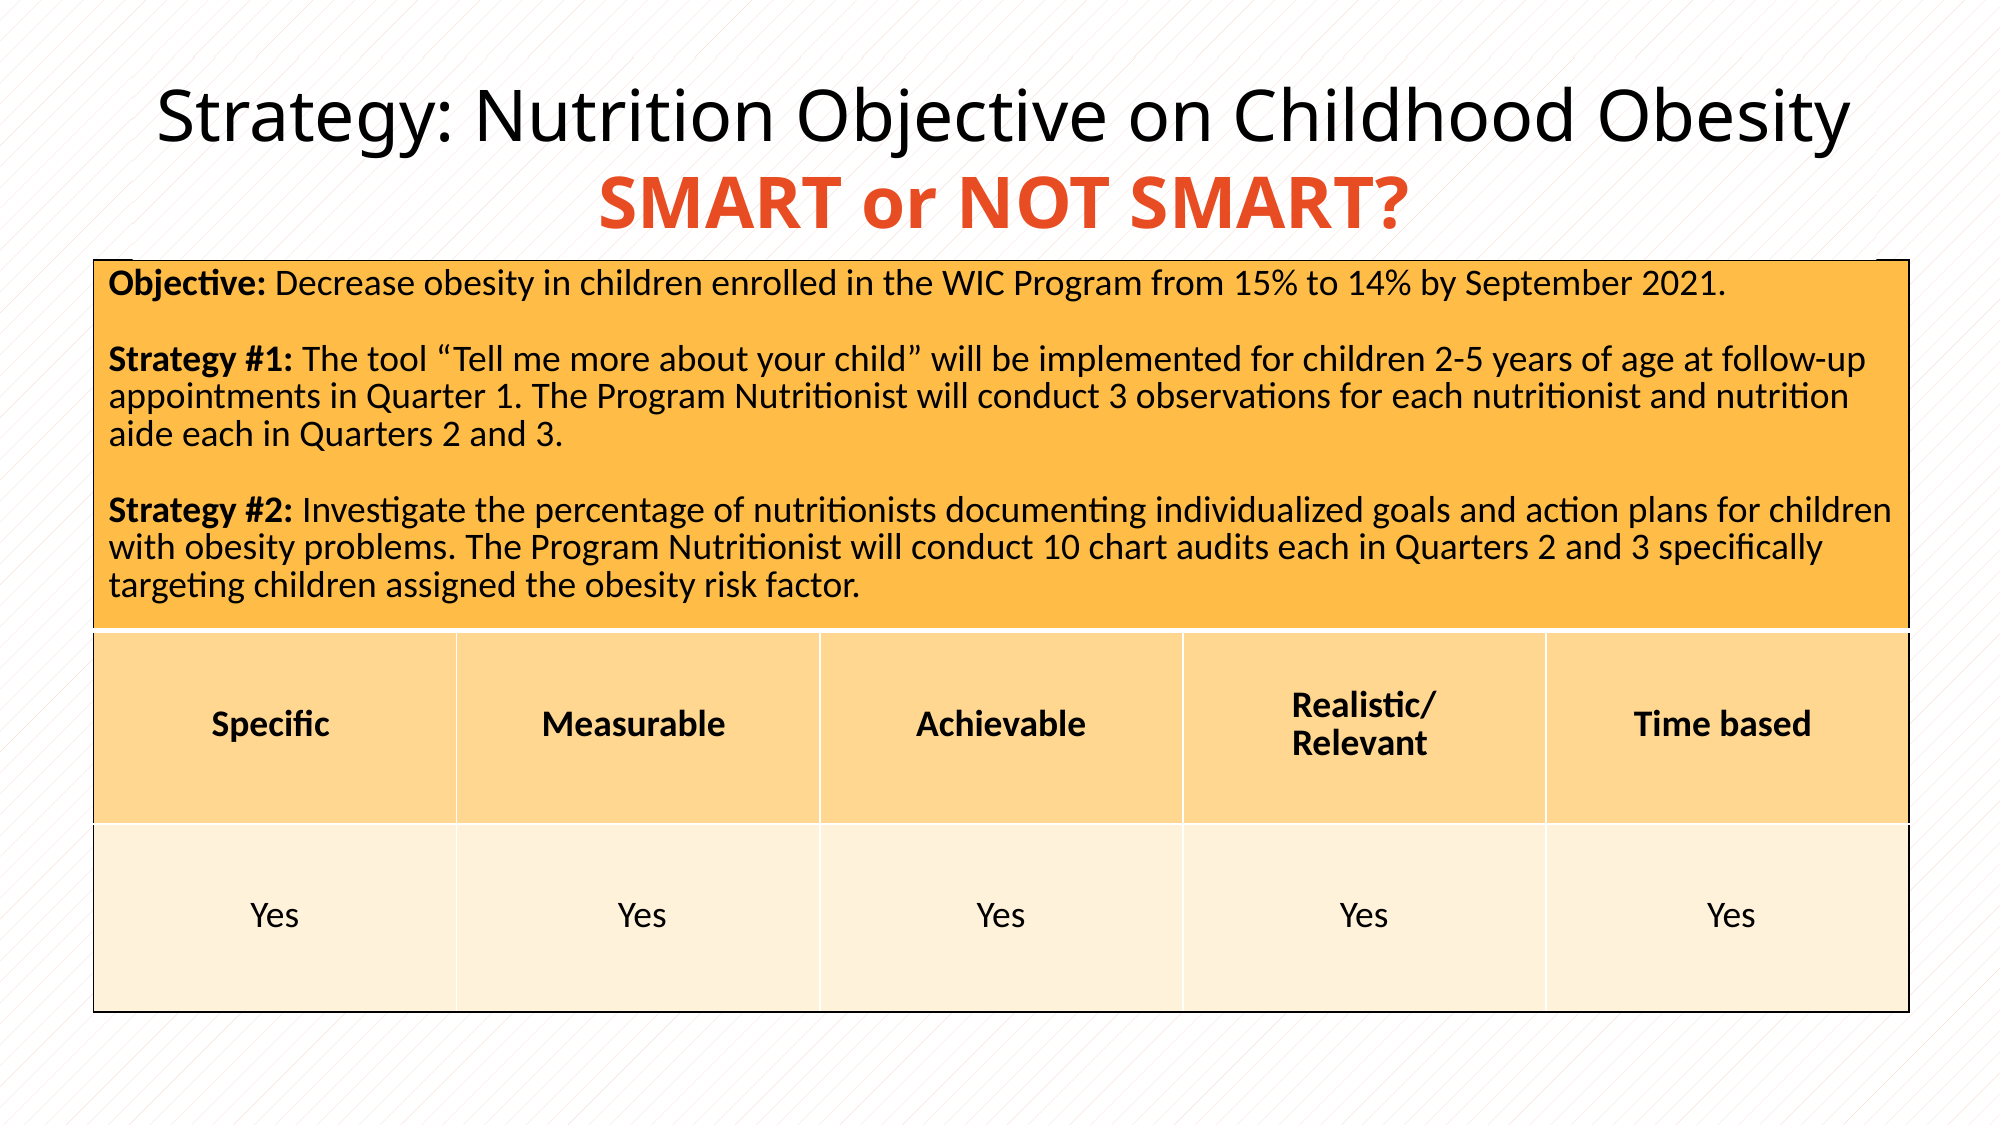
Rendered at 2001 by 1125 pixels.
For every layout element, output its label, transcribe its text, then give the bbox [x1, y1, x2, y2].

table_cell Yes [457, 825, 819, 1011]
title Strategy: Nutrition Objective on Childhood Obesity SMART or NOT SMART? [132, 57, 1877, 260]
table_cell Measurable [457, 633, 819, 823]
table_cell Yes [821, 825, 1182, 1011]
table_header Objective: Decrease obesity in children enrolled in the WIC Program from 15% to 14% by September 2021. Strategy #1: The tool “Tell me more about your child” will be implemented for children 2-5 years of age at follow-up appointments in Quarter 1. The Program Nutritionist will conduct 3 observations for each nutritionist and nutrition aide each in Quarters 2 and 3. Strategy #2: Investigate the percentage of nutritionists documenting individualized goals and action plans for children with obesity problems. The Program Nutritionist will conduct 10 chart audits each in Quarters 2 and 3 specifically targeting children assigned the obesity risk factor. [94, 261, 1908, 628]
table_cell Achievable [821, 633, 1182, 823]
table_cell Specific [94, 633, 456, 823]
table_cell Yes [1184, 825, 1545, 1011]
table_cell Time based [1547, 633, 1908, 823]
table_cell Yes [1547, 825, 1908, 1011]
table_cell Yes [94, 825, 456, 1011]
table_cell Realistic/ Relevant [1184, 633, 1545, 823]
